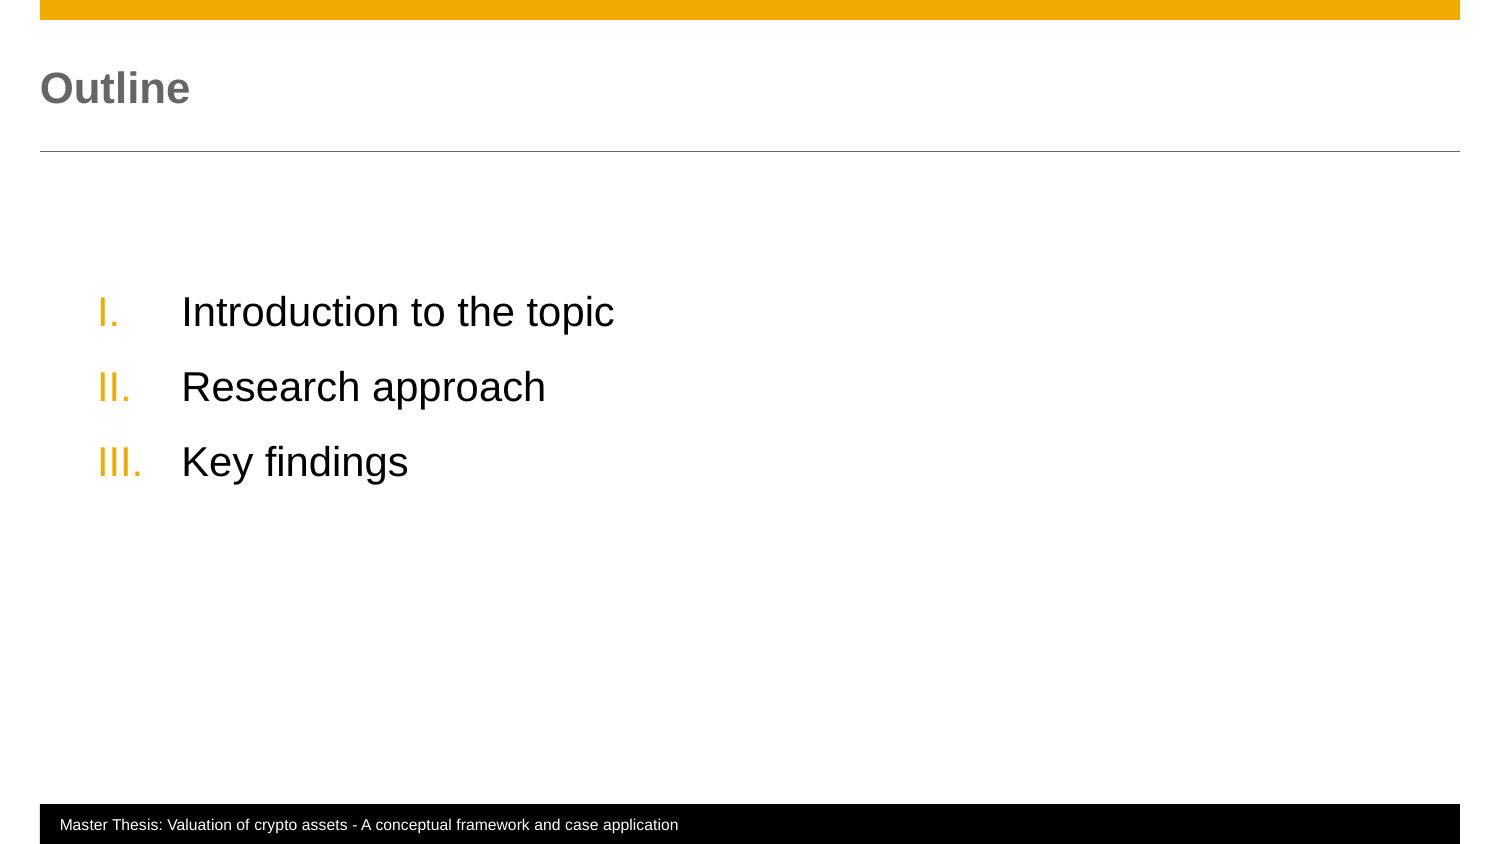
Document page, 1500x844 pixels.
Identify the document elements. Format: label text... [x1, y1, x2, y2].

list Introduction to the topic Research approach Key findings [75, 234, 1309, 619]
title Outline [39, 39, 1460, 133]
